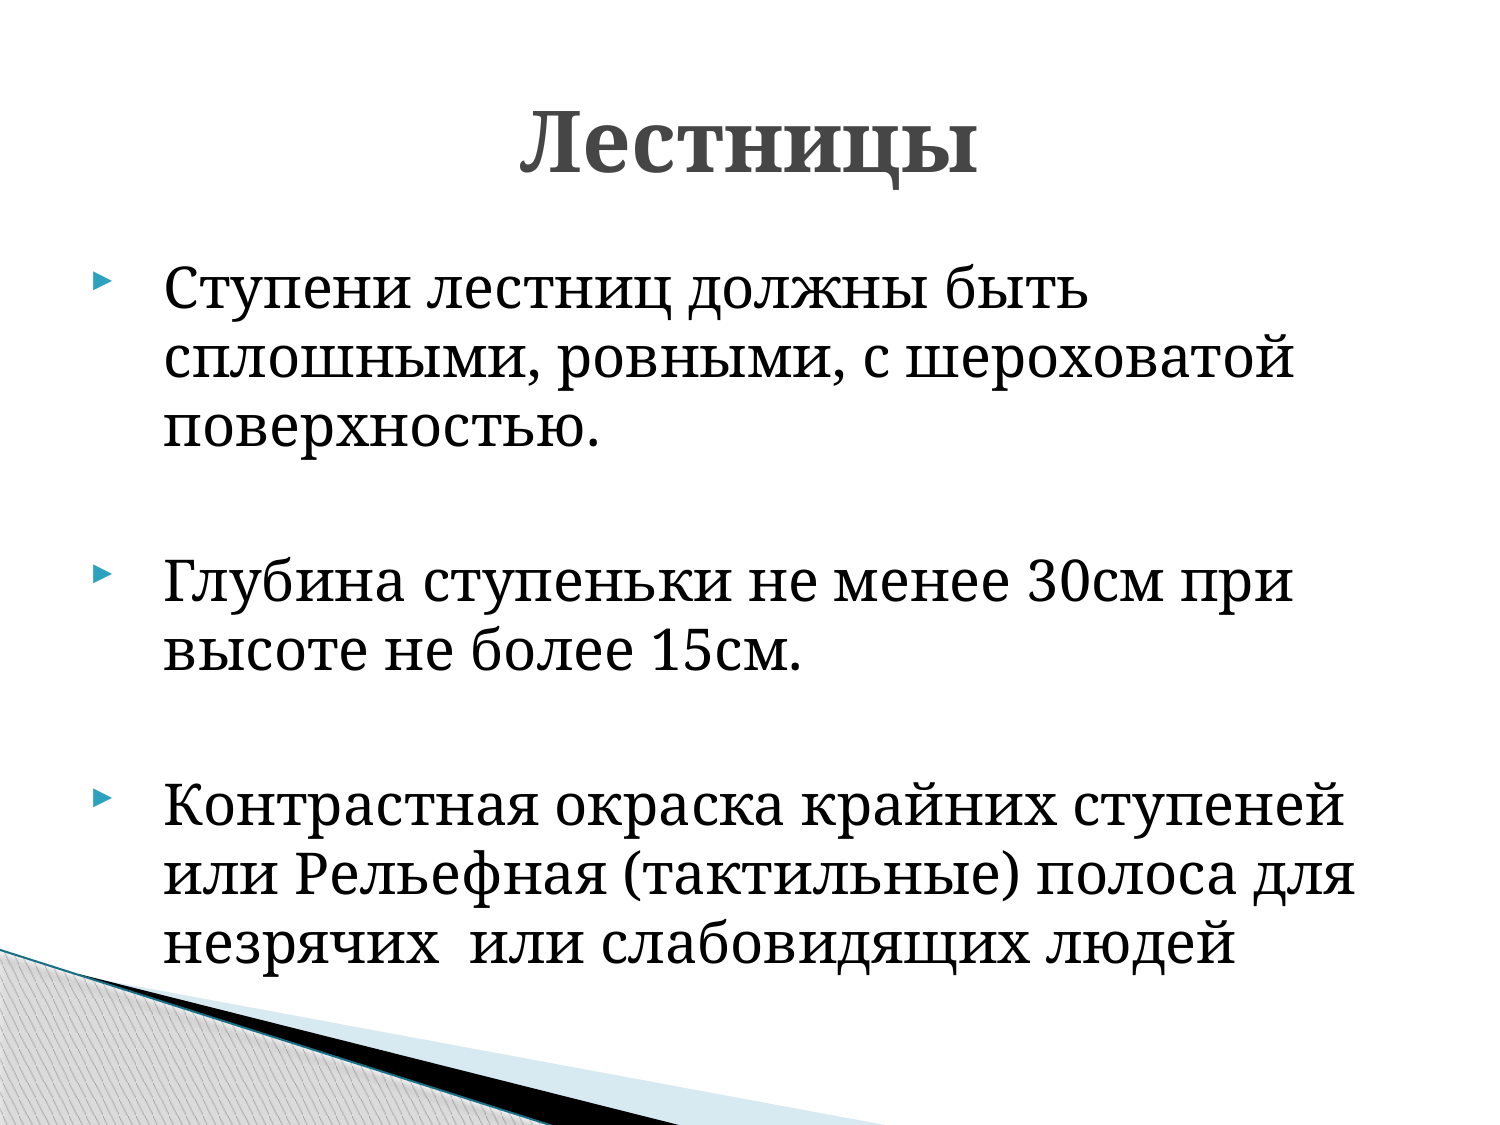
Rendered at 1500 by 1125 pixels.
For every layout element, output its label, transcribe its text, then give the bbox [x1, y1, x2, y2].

list Ступени лестниц должны быть сплошными, ровными, с шероховатой поверхностью. Глубина ступеньки не менее 30см при высоте не более 15см. Контрастная окраска крайних ступеней или Рельефная (тактильные) полоса для незрячих или слабовидящих людей [75, 243, 1425, 986]
title Лестницы [75, 45, 1425, 233]
